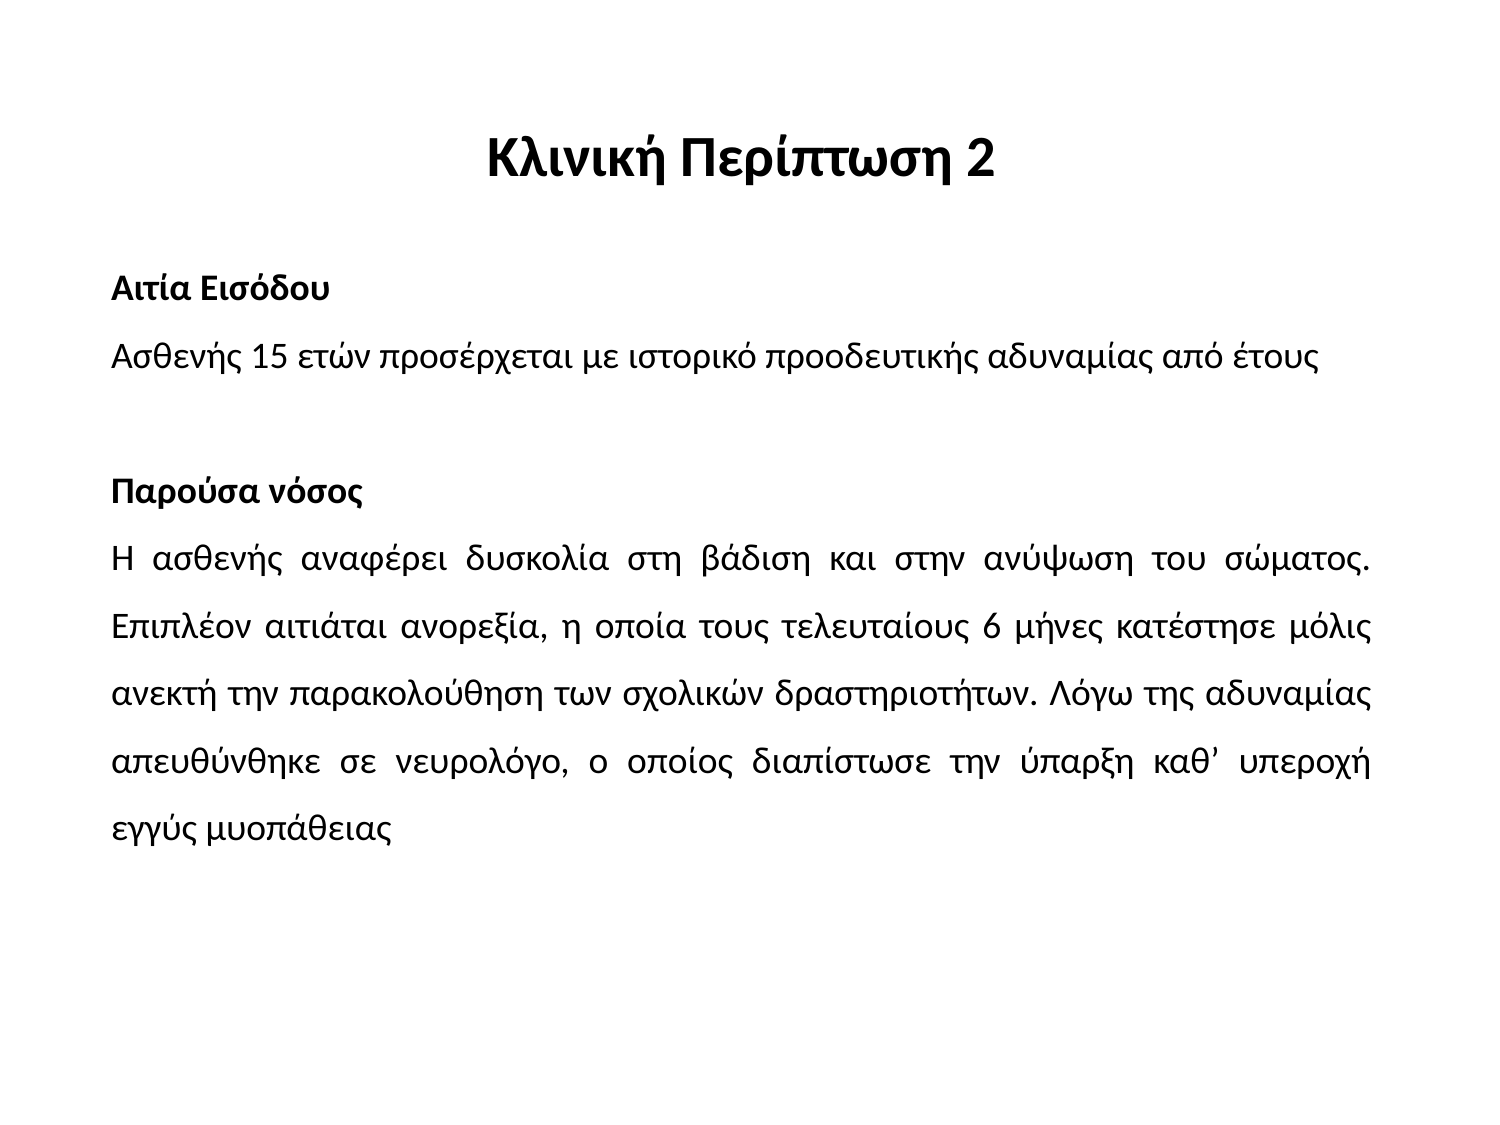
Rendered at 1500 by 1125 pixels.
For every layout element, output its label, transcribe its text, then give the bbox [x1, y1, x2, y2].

text_box Κλινική Περίπτωση 2 Αιτία Εισόδου Ασθενής 15 ετών προσέρχεται με ιστορικό προοδευτικής αδυναμίας από έτους Παρούσα νόσος Η ασθενής αναφέρει δυσκολία στη βάδιση και στην ανύψωση του σώματος. Επιπλέον αιτιάται ανορεξία, η οποία τους τελευταίους 6 μήνες κατέστησε μόλις ανεκτή την παρακολούθηση των σχολικών δραστηριοτήτων. Λόγω της αδυναμίας απευθύνθηκε σε νευρολόγο, ο οποίος διαπίστωσε την ύπαρξη καθ’ υπεροχή εγγύς μυοπάθειας [96, 76, 1388, 856]
